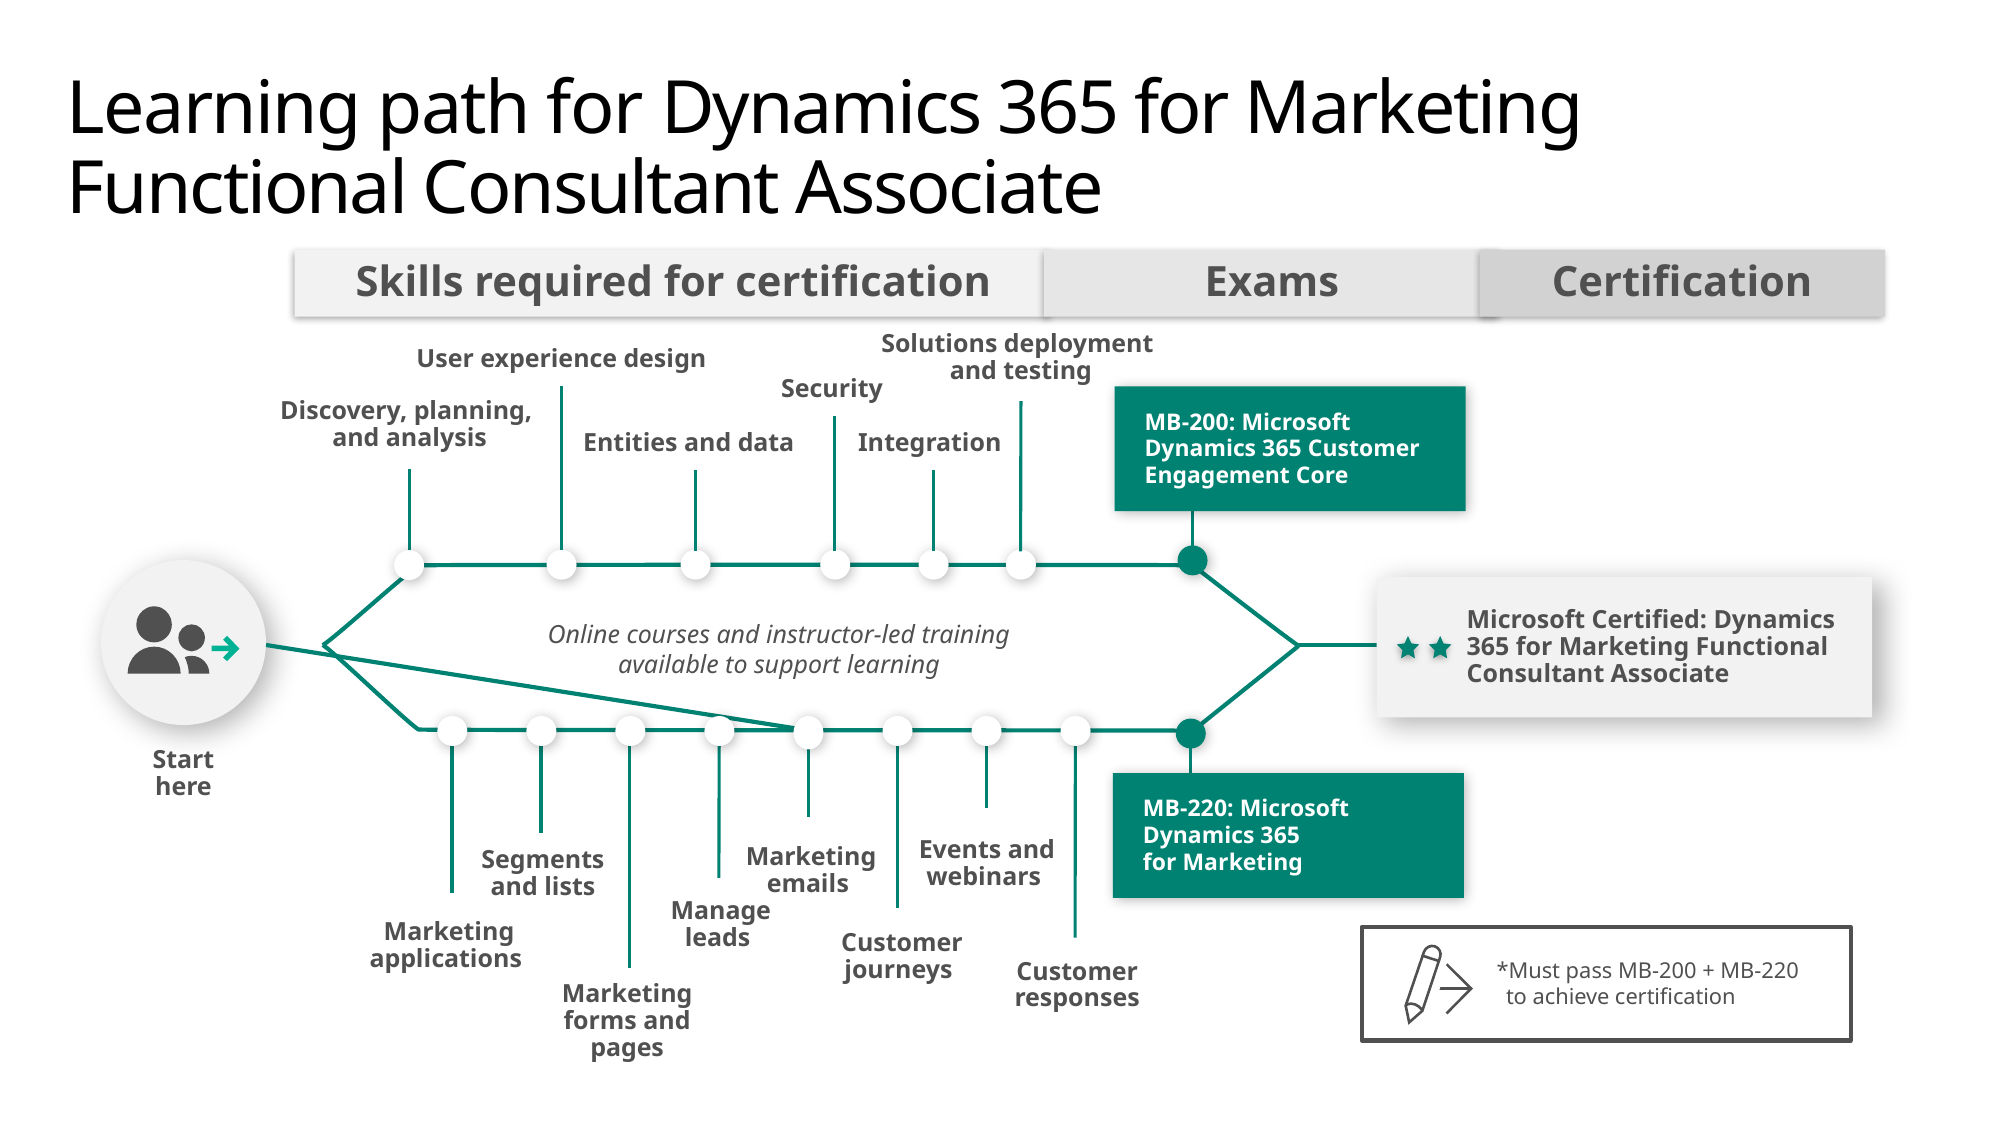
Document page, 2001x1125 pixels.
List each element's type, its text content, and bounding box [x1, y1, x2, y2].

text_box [577, 416, 765, 580]
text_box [790, 715, 1014, 1000]
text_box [850, 416, 871, 580]
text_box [1193, 718, 1465, 899]
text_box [965, 715, 1189, 1029]
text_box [1376, 575, 1873, 719]
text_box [770, 362, 871, 580]
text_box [413, 331, 710, 580]
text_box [740, 715, 809, 969]
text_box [275, 382, 408, 581]
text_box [294, 249, 1886, 317]
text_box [451, 715, 635, 917]
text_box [515, 715, 739, 1052]
title Learning path for Dynamics 365 for Marketing Functional Consultant Associate [66, 70, 1842, 258]
text_box Start here [112, 734, 255, 816]
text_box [1170, 385, 1467, 576]
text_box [351, 715, 547, 989]
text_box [265, 564, 1371, 732]
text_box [876, 327, 1166, 580]
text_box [100, 559, 267, 726]
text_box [1361, 926, 1851, 1041]
